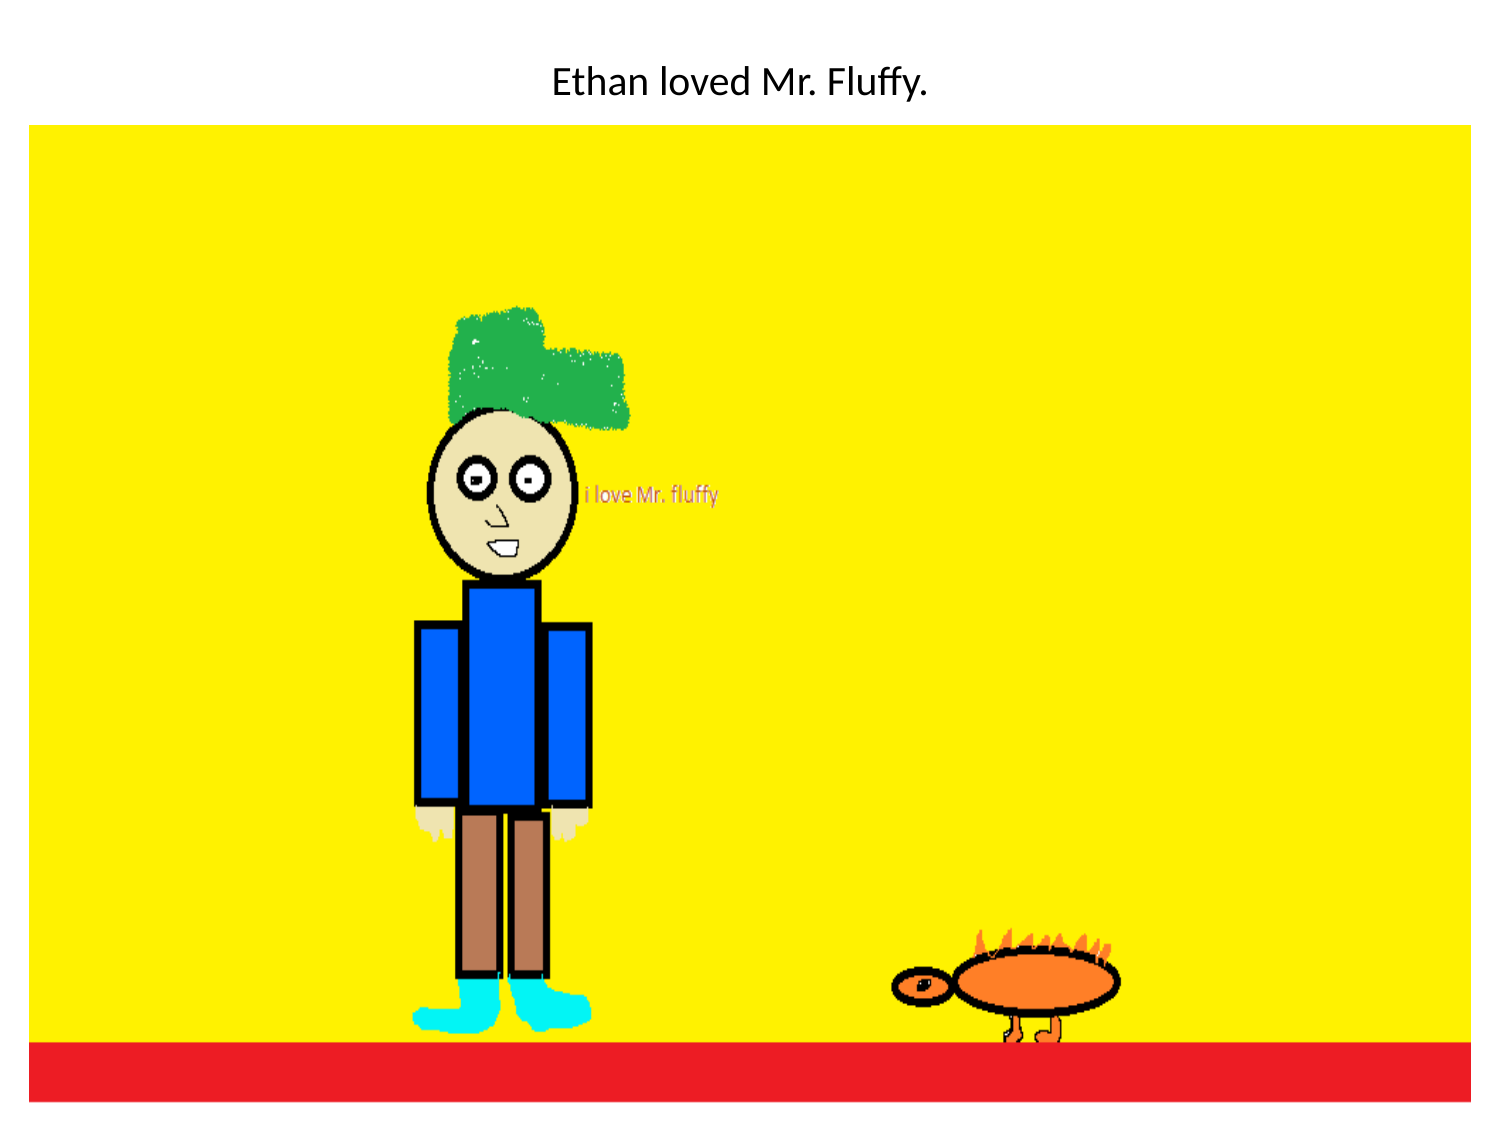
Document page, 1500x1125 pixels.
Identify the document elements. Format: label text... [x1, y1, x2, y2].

title Ethan loved Mr. Fluffy. [75, 30, 1425, 123]
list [29, 125, 1471, 1107]
